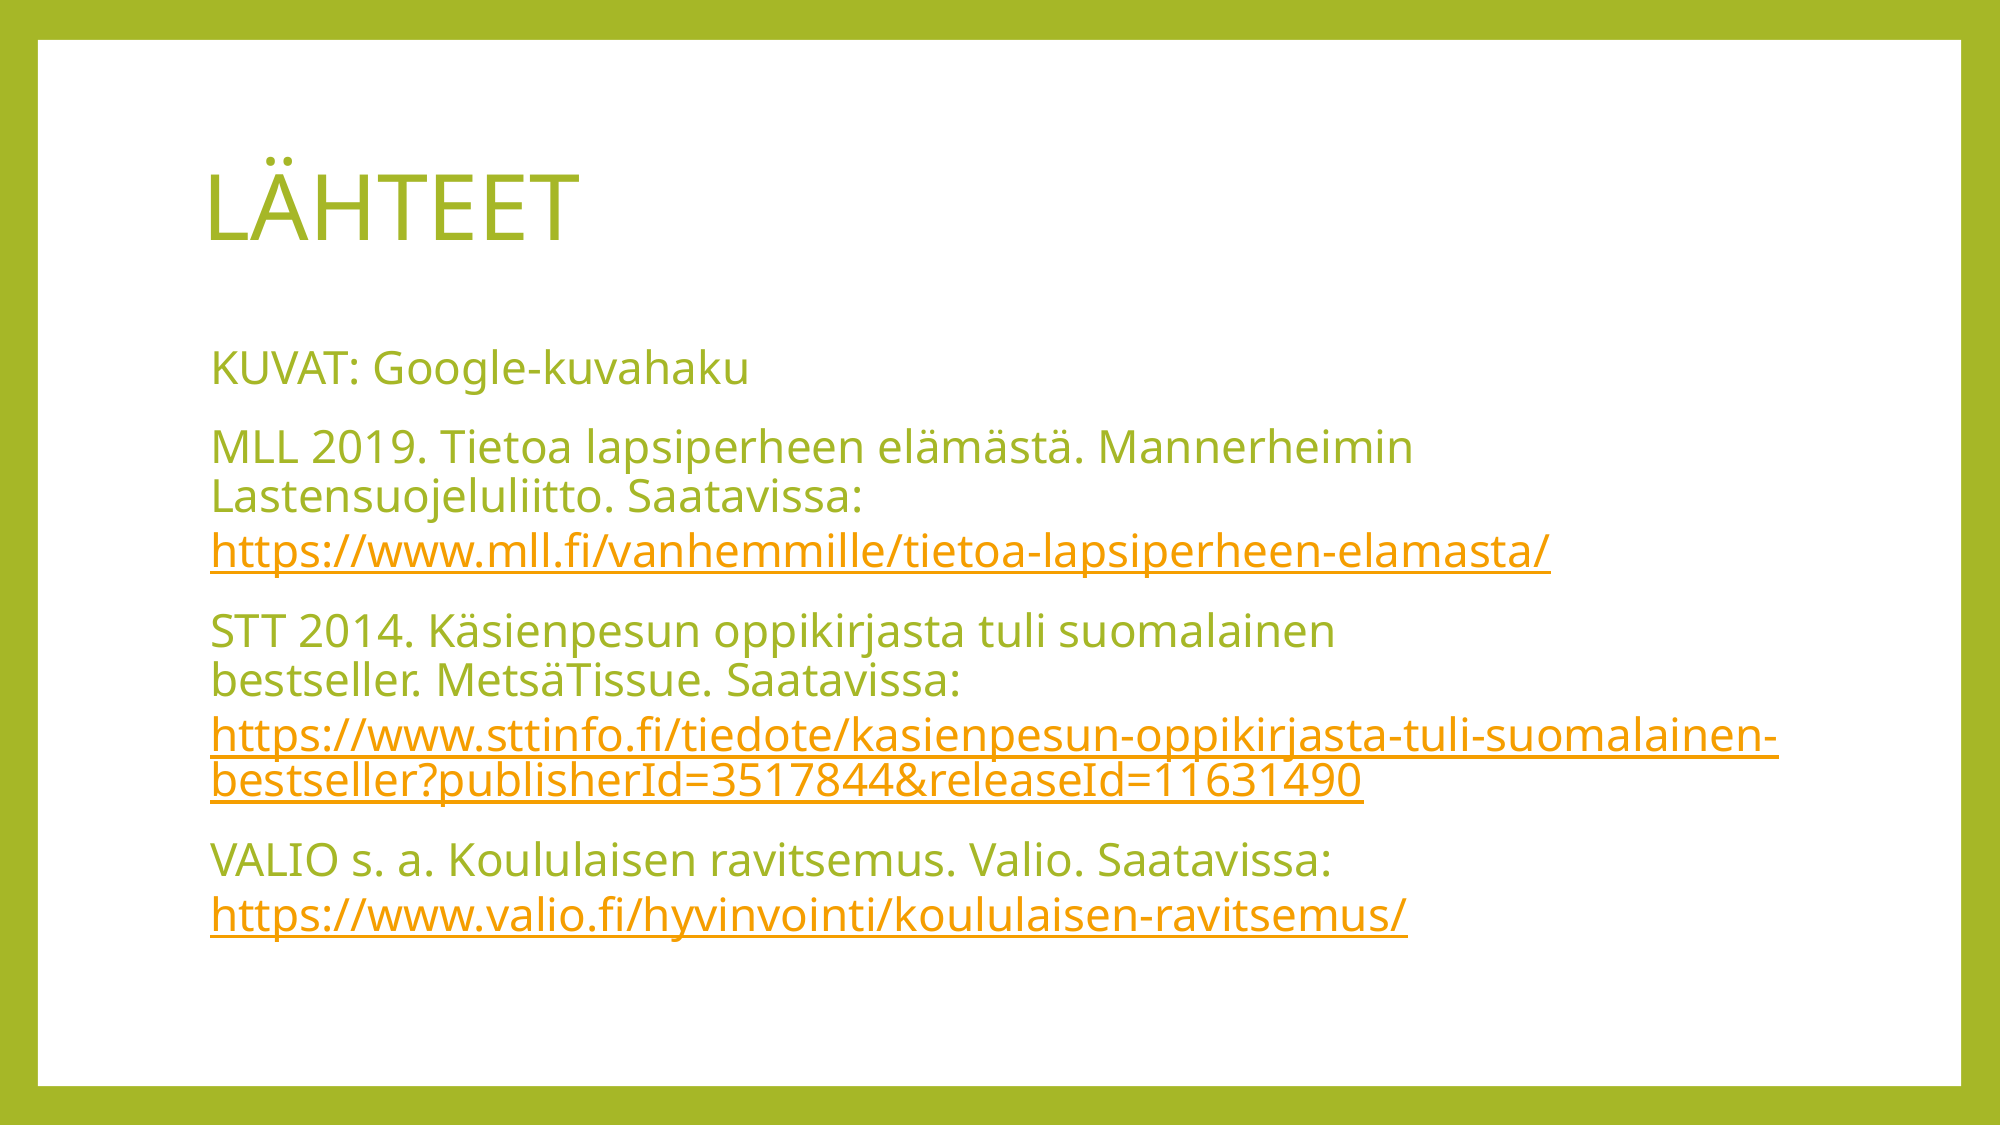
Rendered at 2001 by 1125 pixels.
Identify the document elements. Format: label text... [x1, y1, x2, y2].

title LÄHTEET [187, 99, 1808, 323]
list KUVAT: Google-kuvahaku MLL 2019. Tietoa lapsiperheen elämästä. Mannerheimin Lastensuojeluliitto. Saatavissa: https://www.mll.fi/vanhemmille/tietoa-lapsiperheen-elamasta/ STT 2014. Käsienpesun oppikirjasta tuli suomalainen bestseller. MetsäTissue. Saatavissa: https://www.sttinfo.fi/tiedote/kasienpesun-oppikirjasta-tuli-suomalainen-bestseller?publisherId=3517844&releaseId=11631490 VALIO s. a. Koululaisen ravitsemus. Valio. Saatavissa: https://www.valio.fi/hyvinvointi/koululaisen-ravitsemus/ [187, 337, 1808, 1000]
